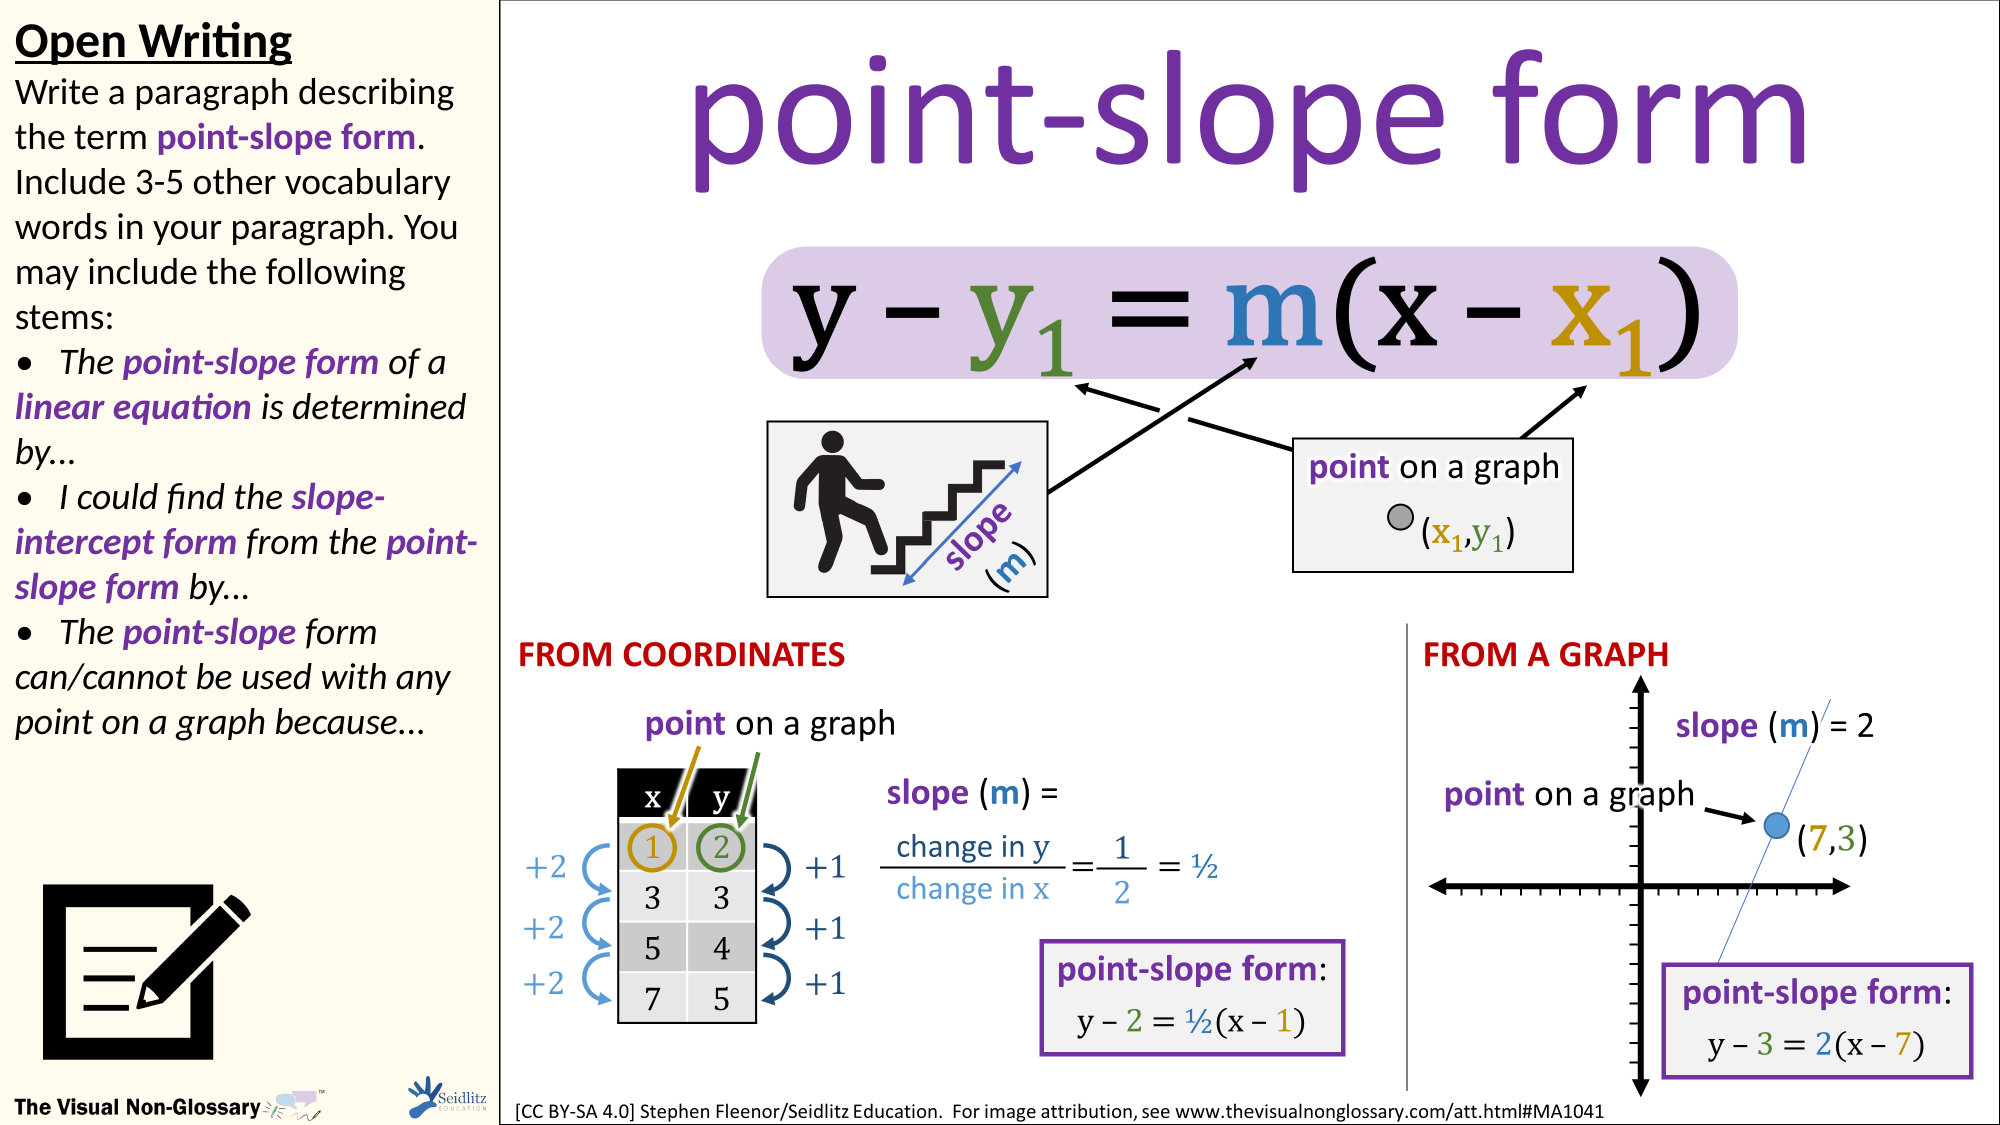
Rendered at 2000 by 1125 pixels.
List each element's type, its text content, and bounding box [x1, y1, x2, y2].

text_box Write a paragraph describing the term point-slope form. Include 3-5 other vocabulary words in your paragraph. You may include the following stems:​ • The point-slope form of a linear equation is determined by... • I could find the slope-intercept form from the point-slope form by... • The point-slope form can/cannot be used with any point on a graph because... [0, 59, 494, 750]
text_box Open Writing [0, 0, 497, 59]
picture [43, 868, 251, 1076]
picture [499, 0, 2000, 1125]
picture [403, 1073, 495, 1125]
picture [0, 1084, 328, 1125]
